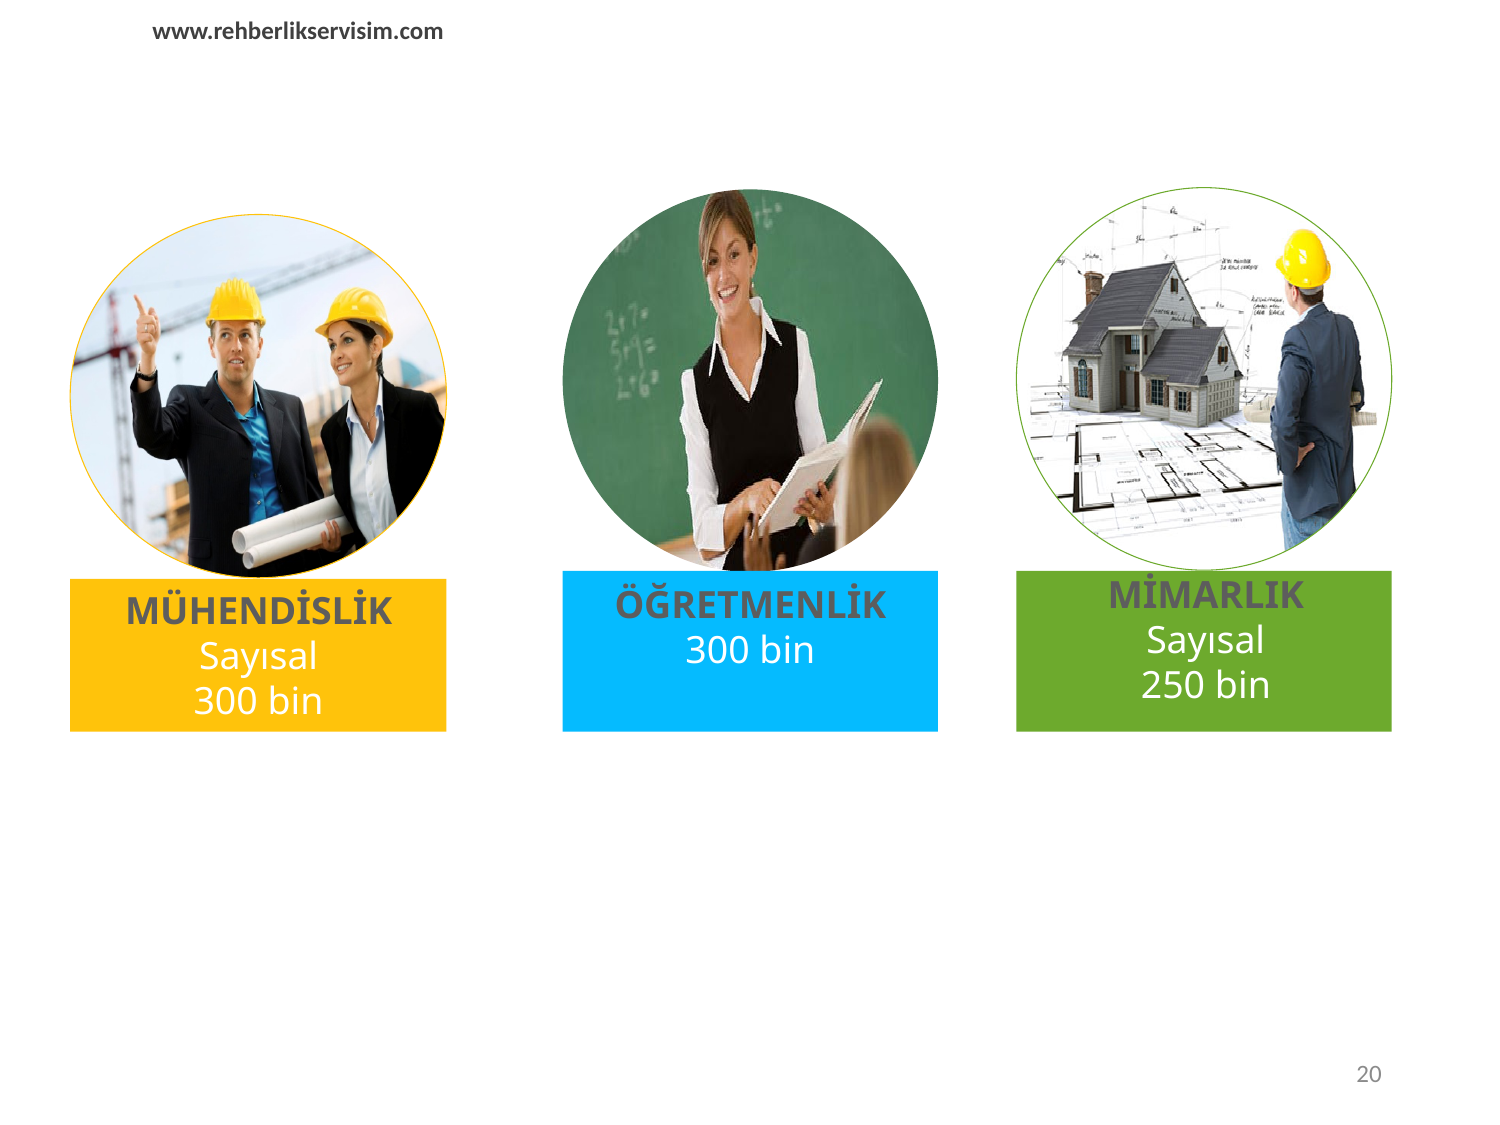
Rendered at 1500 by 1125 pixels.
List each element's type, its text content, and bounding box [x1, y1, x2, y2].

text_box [70, 214, 447, 732]
slide_number 20 [1059, 1042, 1397, 1103]
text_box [562, 189, 939, 732]
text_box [1016, 187, 1392, 732]
footer www.rehberlikservisim.com [45, 0, 552, 60]
